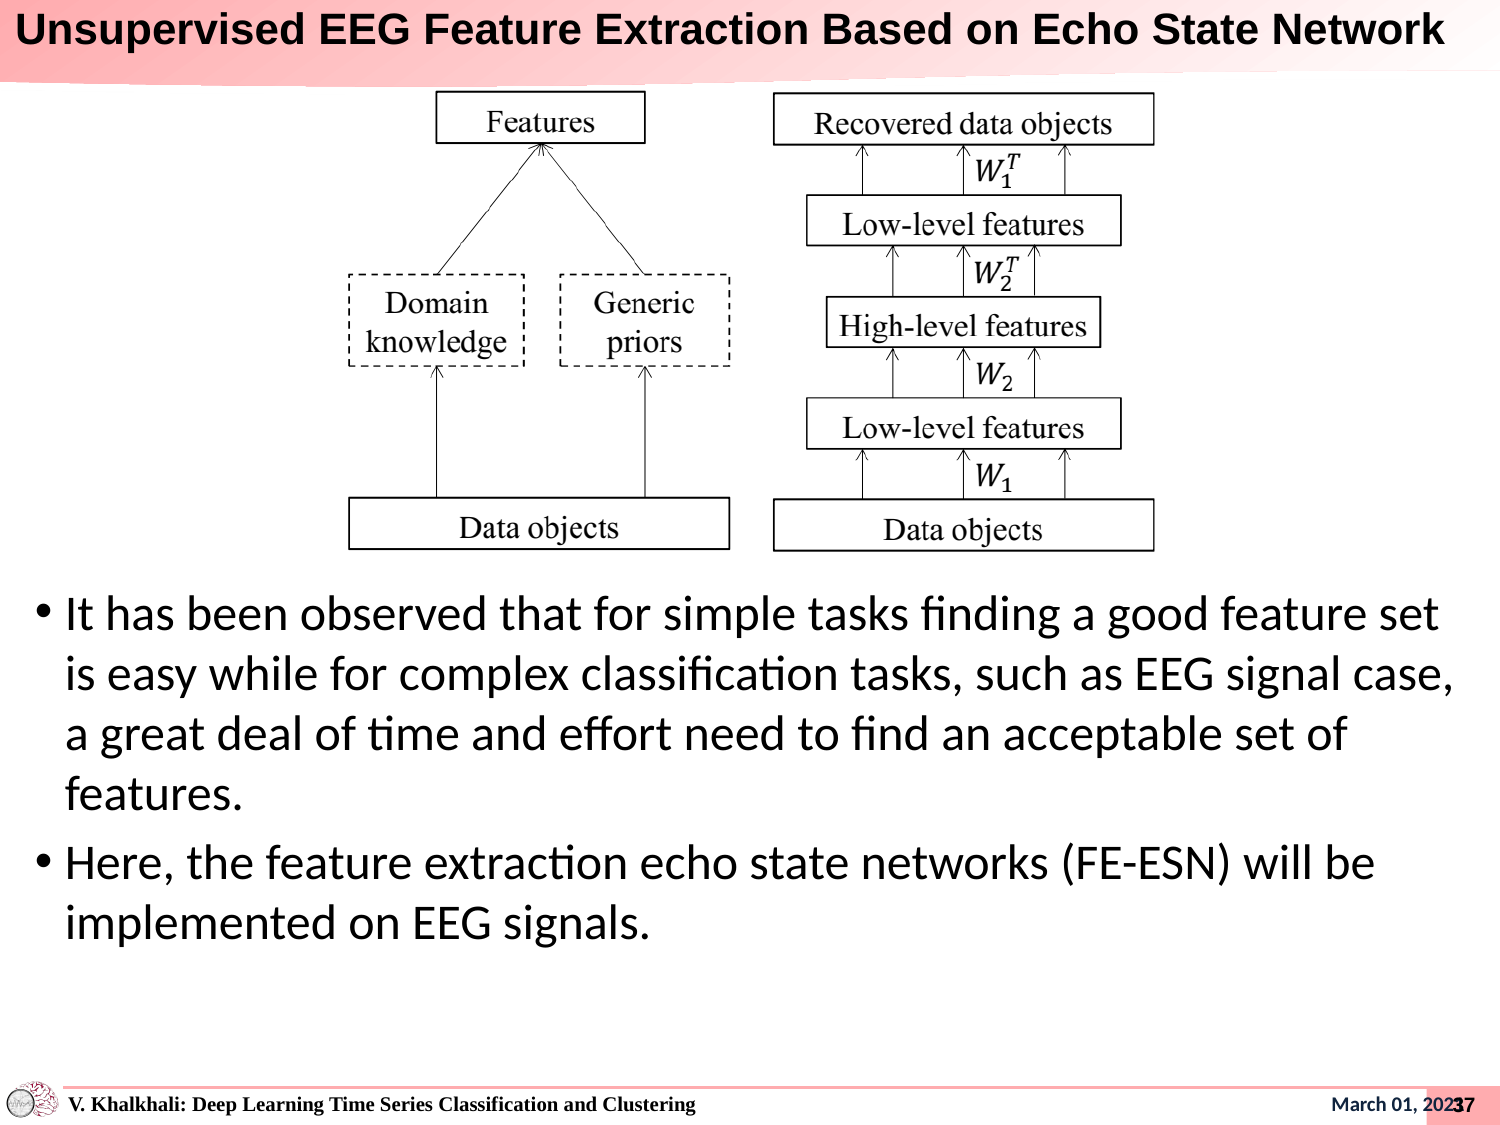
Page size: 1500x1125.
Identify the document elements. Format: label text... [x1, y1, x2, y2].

title Unsupervised EEG Feature Extraction Based on Echo State Network [0, 0, 1500, 54]
picture [344, 87, 1156, 553]
list It has been observed that for simple tasks finding a good feature set is easy while for complex classification tasks, such as EEG signal case, a great deal of time and effort need to find an acceptable set of features. Here, the feature extraction echo state networks (FE-ESN) will be implemented on EEG signals. [20, 572, 1475, 1043]
picture [6, 1081, 59, 1118]
